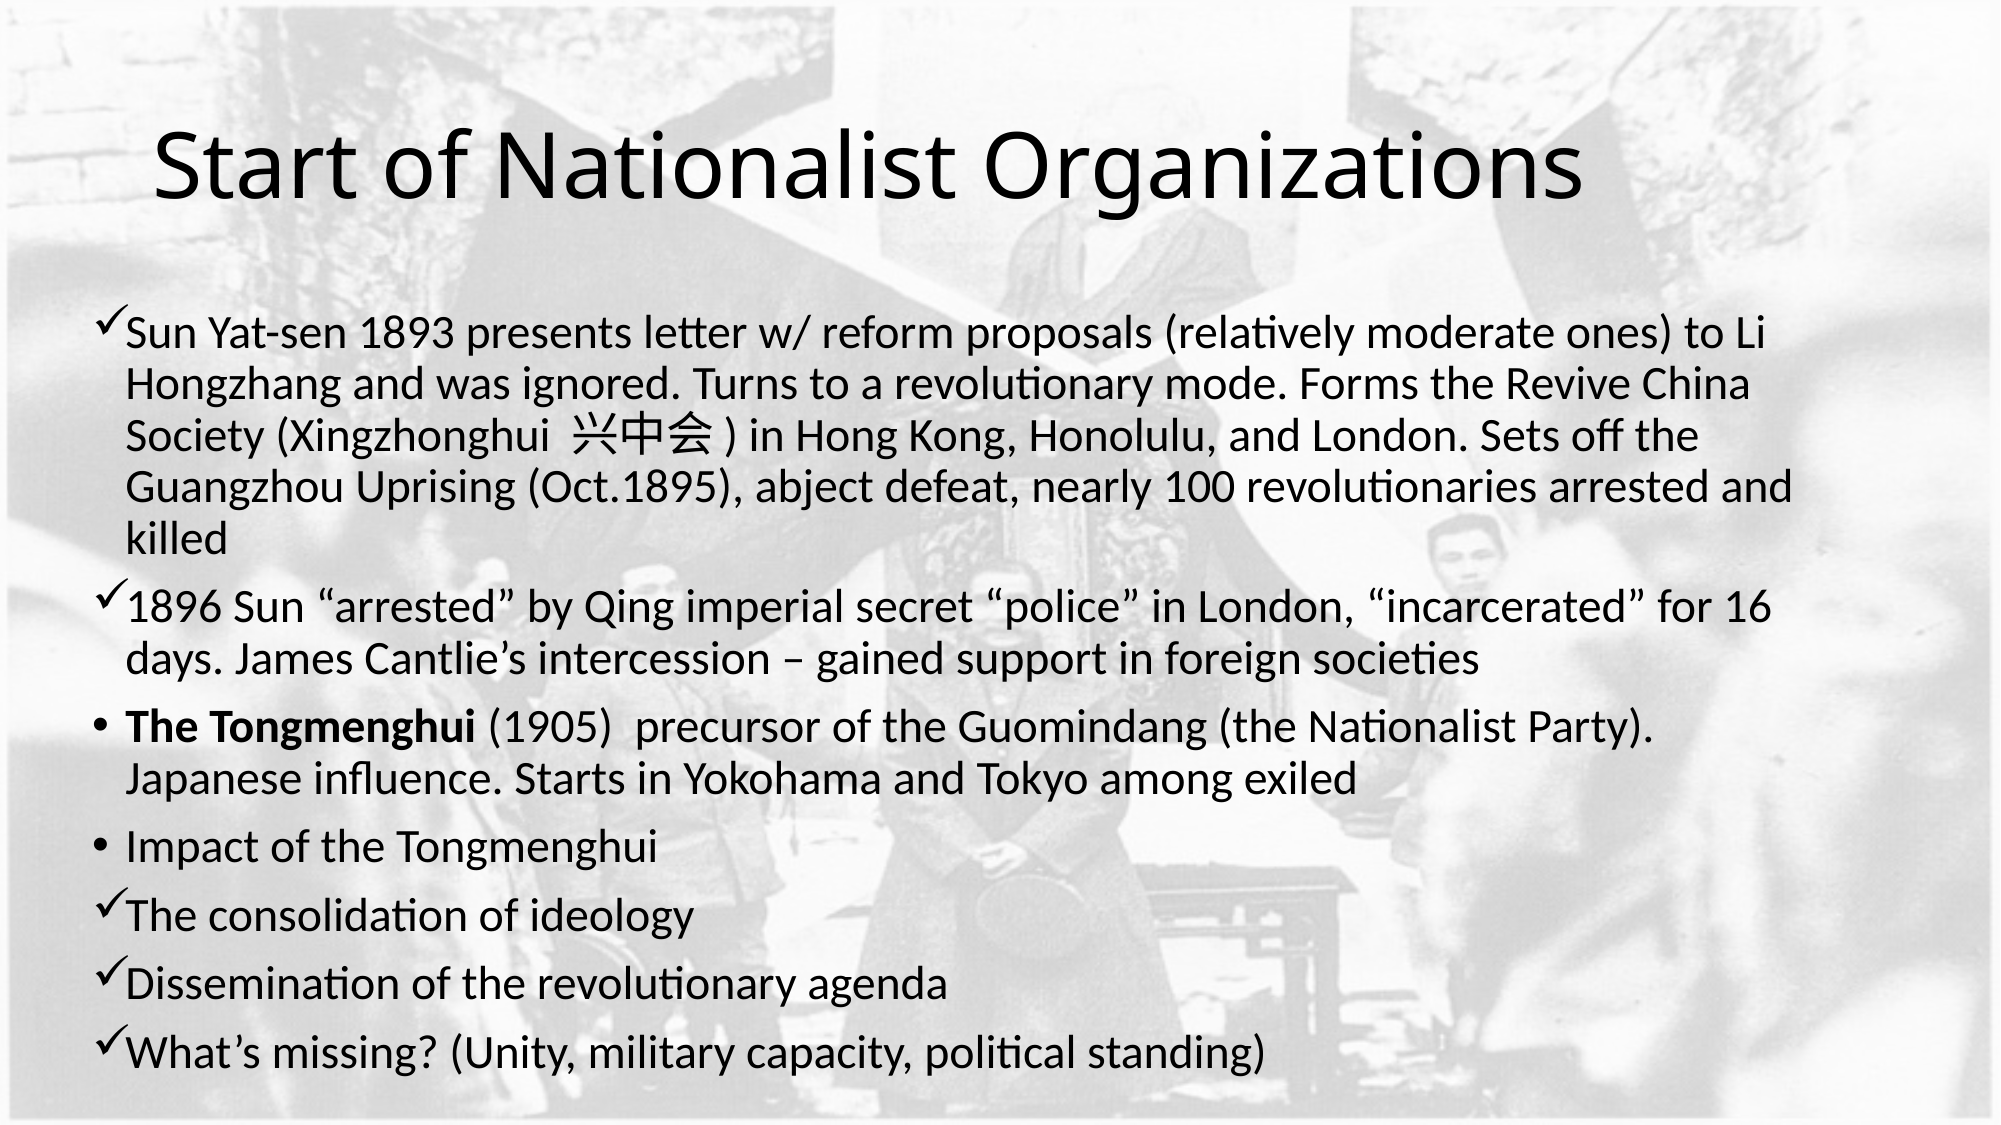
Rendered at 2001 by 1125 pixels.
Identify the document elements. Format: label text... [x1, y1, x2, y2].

title Start of Nationalist Organizations [137, 59, 1863, 278]
list Sun Yat-sen 1893 presents letter w/ reform proposals (relatively moderate ones) to Li Hongzhang and was ignored. Turns to a revolutionary mode. Forms the Revive China Society (Xingzhonghui 兴中会) in Hong Kong, Honolulu, and London. Sets off the Guangzhou Uprising (Oct.1895), abject defeat, nearly 100 revolutionaries arrested and killed 1896 Sun “arrested” by Qing imperial secret “police” in London, “incarcerated” for 16 days. James Cantlie’s intercession – gained support in foreign societies The Tongmenghui (1905) precursor of the Guomindang (the Nationalist Party). Japanese influence. Starts in Yokohama and Tokyo among exiled Impact of the Tongmenghui The consolidation of ideology Dissemination of the revolutionary agenda What’s missing? (Unity, military capacity, political standing) [77, 299, 1863, 1087]
